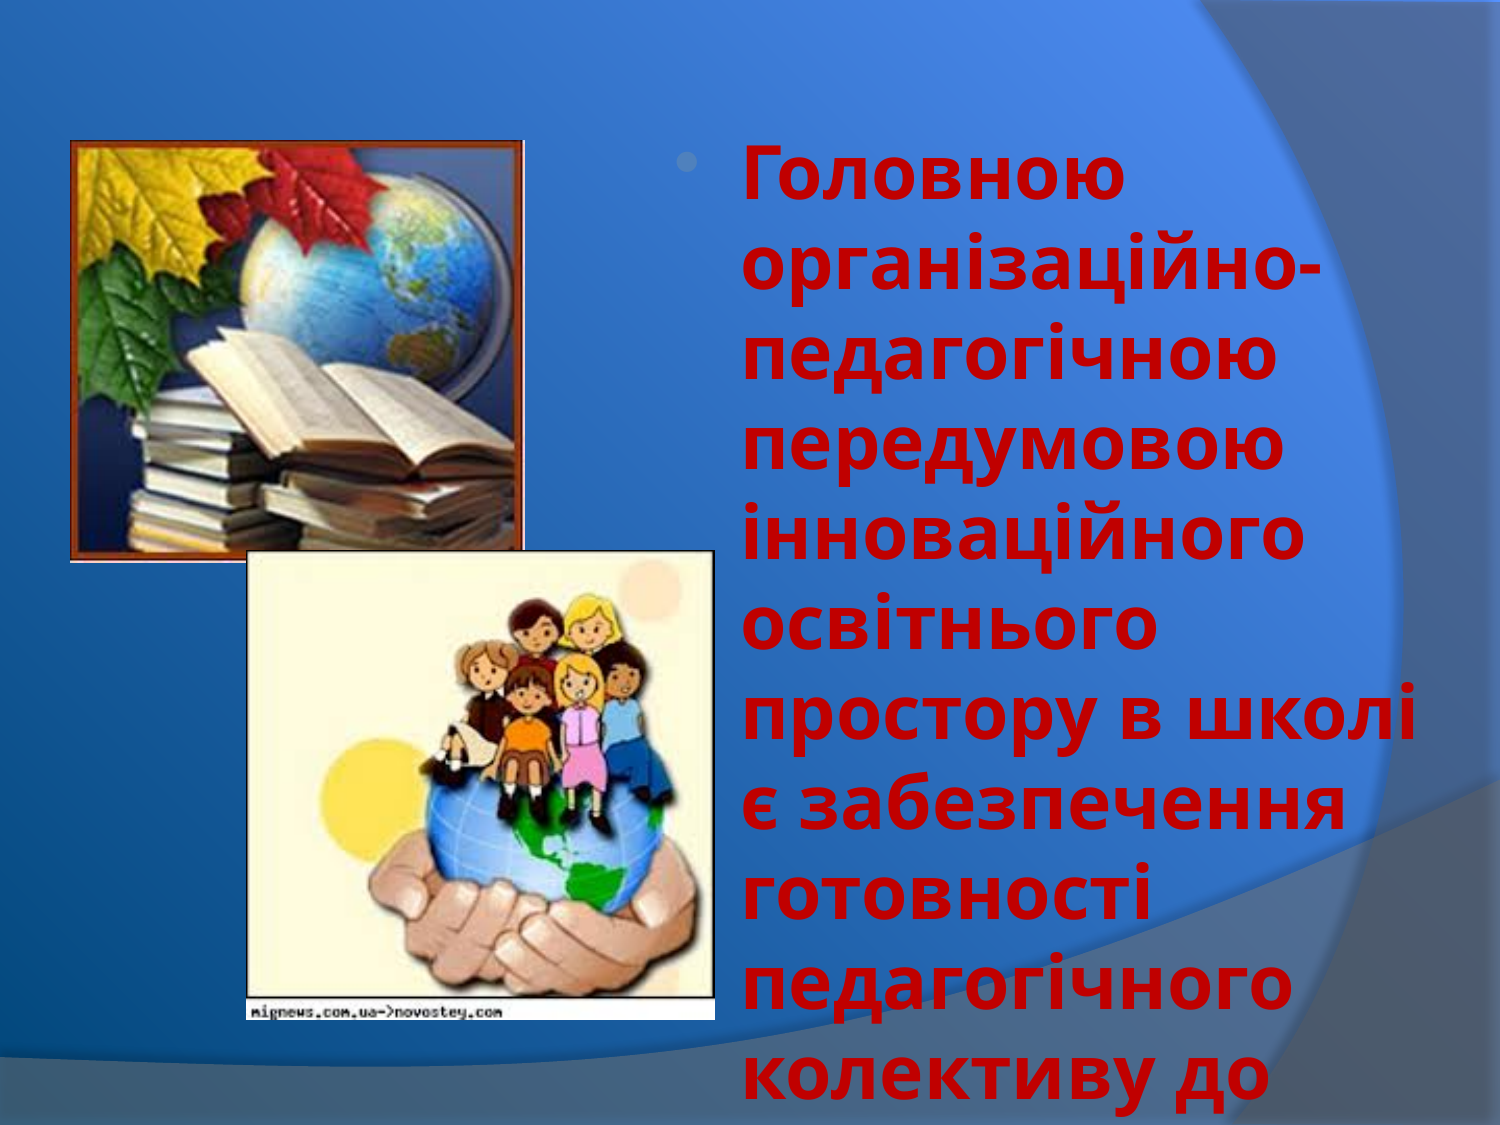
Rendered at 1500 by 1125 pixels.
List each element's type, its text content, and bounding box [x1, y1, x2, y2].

picture [245, 550, 716, 1020]
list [70, 140, 525, 563]
list Головною організаційно-педагогічною передумовою інноваційного освітнього простору в школі є забезпечення готовності педагогічного колективу до означеного виду діяльності. [656, 117, 1457, 1017]
